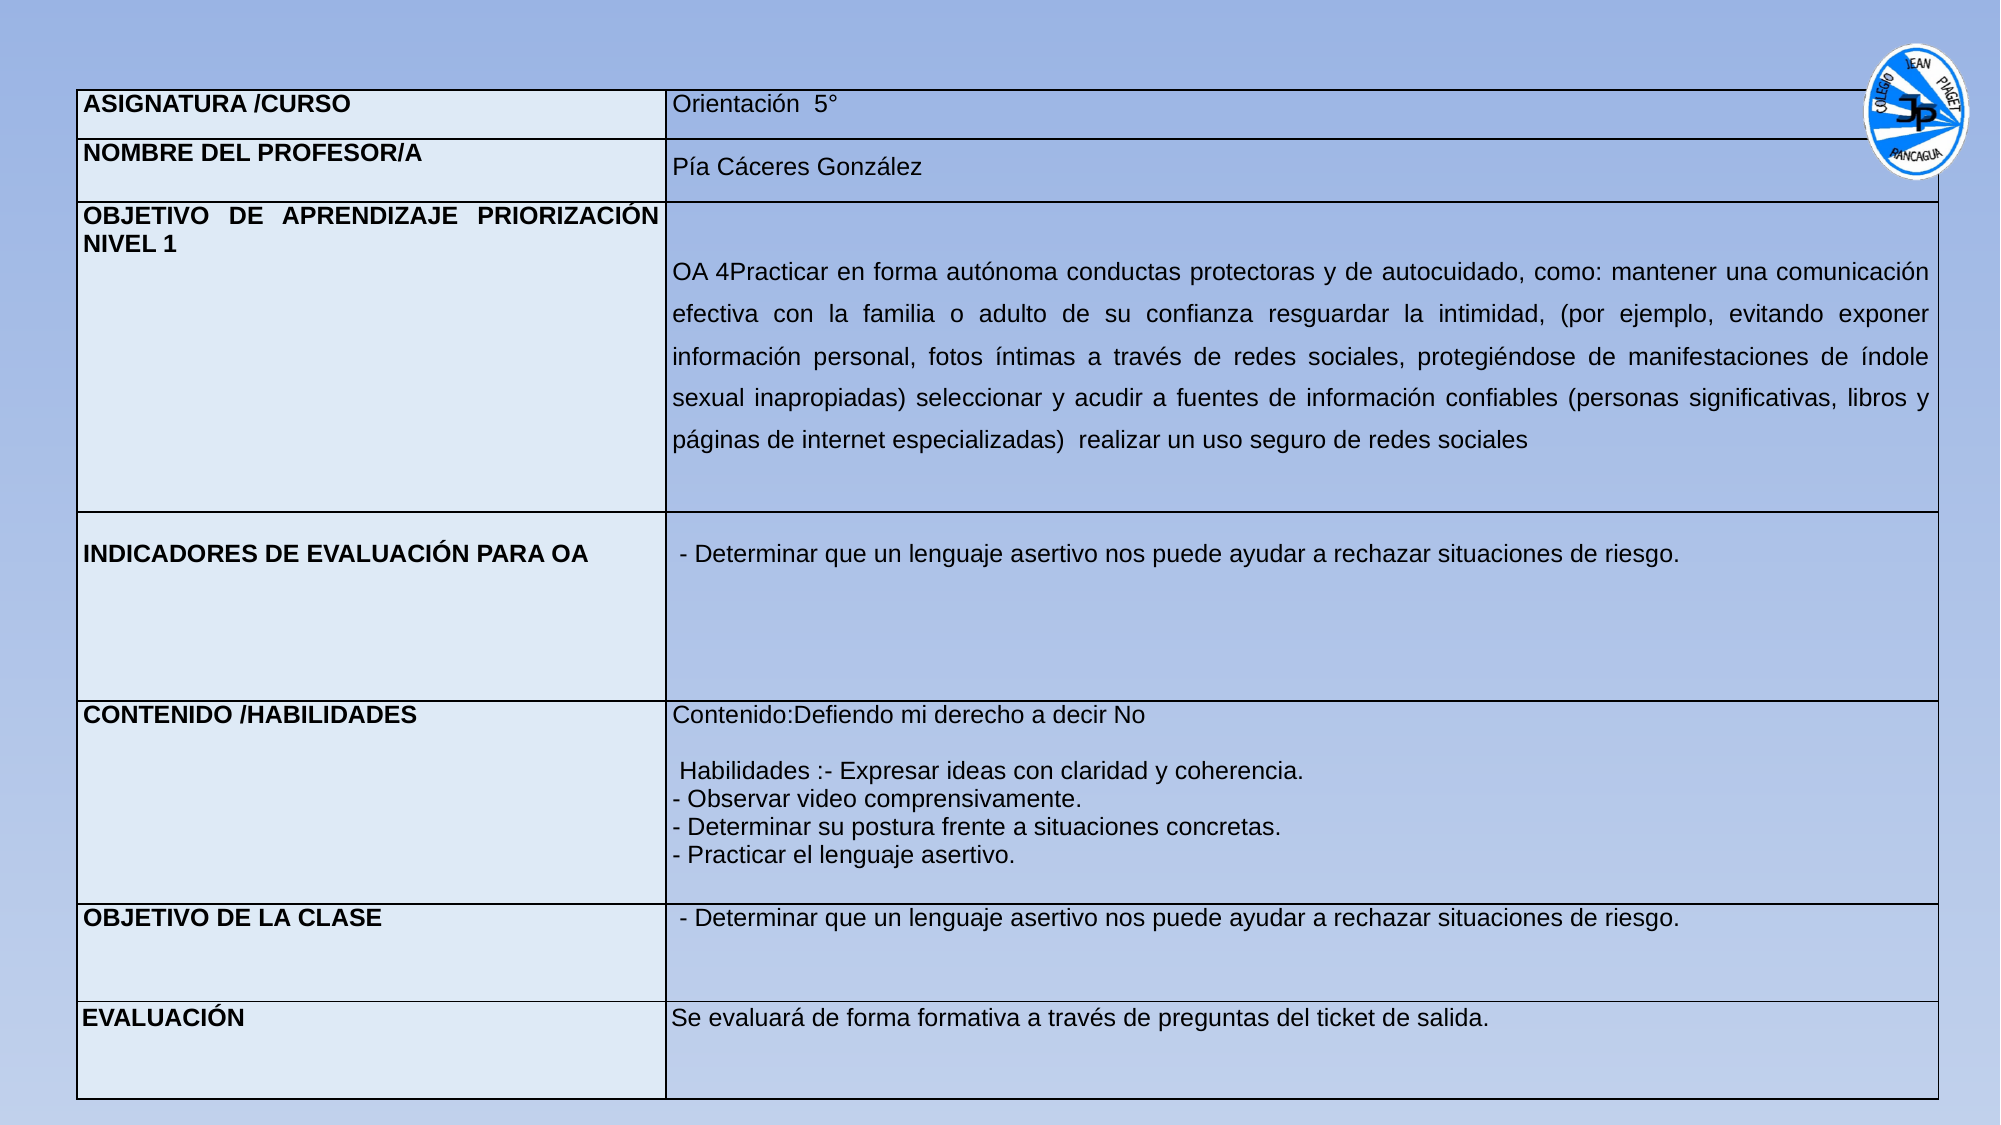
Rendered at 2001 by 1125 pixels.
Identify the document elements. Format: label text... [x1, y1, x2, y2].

table_cell OA 4Practicar en forma autónoma conductas protectoras y de autocuidado, como: mantener una comunicación efectiva con la familia o adulto de su confianza resguardar la intimidad, (por ejemplo, evitando exponer información personal, fotos íntimas a través de redes sociales, protegiéndose de manifestaciones de índole sexual inapropiadas) seleccionar y acudir a fuentes de información confiables (personas significativas, libros y páginas de internet especializadas) realizar un uso seguro de redes sociales [667, 203, 1938, 511]
table_header ASIGNATURA /CURSO [78, 91, 665, 138]
table_cell Contenido:Defiendo mi derecho a decir No Habilidades :- Expresar ideas con claridad y coherencia. - Observar video comprensivamente. - Determinar su postura frente a situaciones concretas. - Practicar el lenguaje asertivo. [667, 702, 1938, 903]
table_cell - Determinar que un lenguaje asertivo nos puede ayudar a rechazar situaciones de riesgo. [667, 513, 1938, 700]
table_header Orientación 5° [667, 91, 1832, 138]
table_cell OBJETIVO DE APRENDIZAJE PRIORIZACIÓN NIVEL 1 [78, 203, 665, 511]
picture [1837, 41, 2000, 182]
table_cell INDICADORES DE EVALUACIÓN PARA OA [78, 513, 665, 700]
table_cell Se evaluará de forma formativa a través de preguntas del ticket de salida. [667, 1002, 1938, 1098]
table_cell Pía Cáceres González [667, 140, 1938, 201]
table_cell CONTENIDO /HABILIDADES [78, 702, 665, 903]
table_cell - Determinar que un lenguaje asertivo nos puede ayudar a rechazar situaciones de riesgo. [667, 905, 1938, 1001]
table_cell NOMBRE DEL PROFESOR/A [78, 140, 665, 201]
table_cell EVALUACIÓN [78, 1002, 665, 1098]
table_cell OBJETIVO DE LA CLASE [78, 905, 665, 1001]
